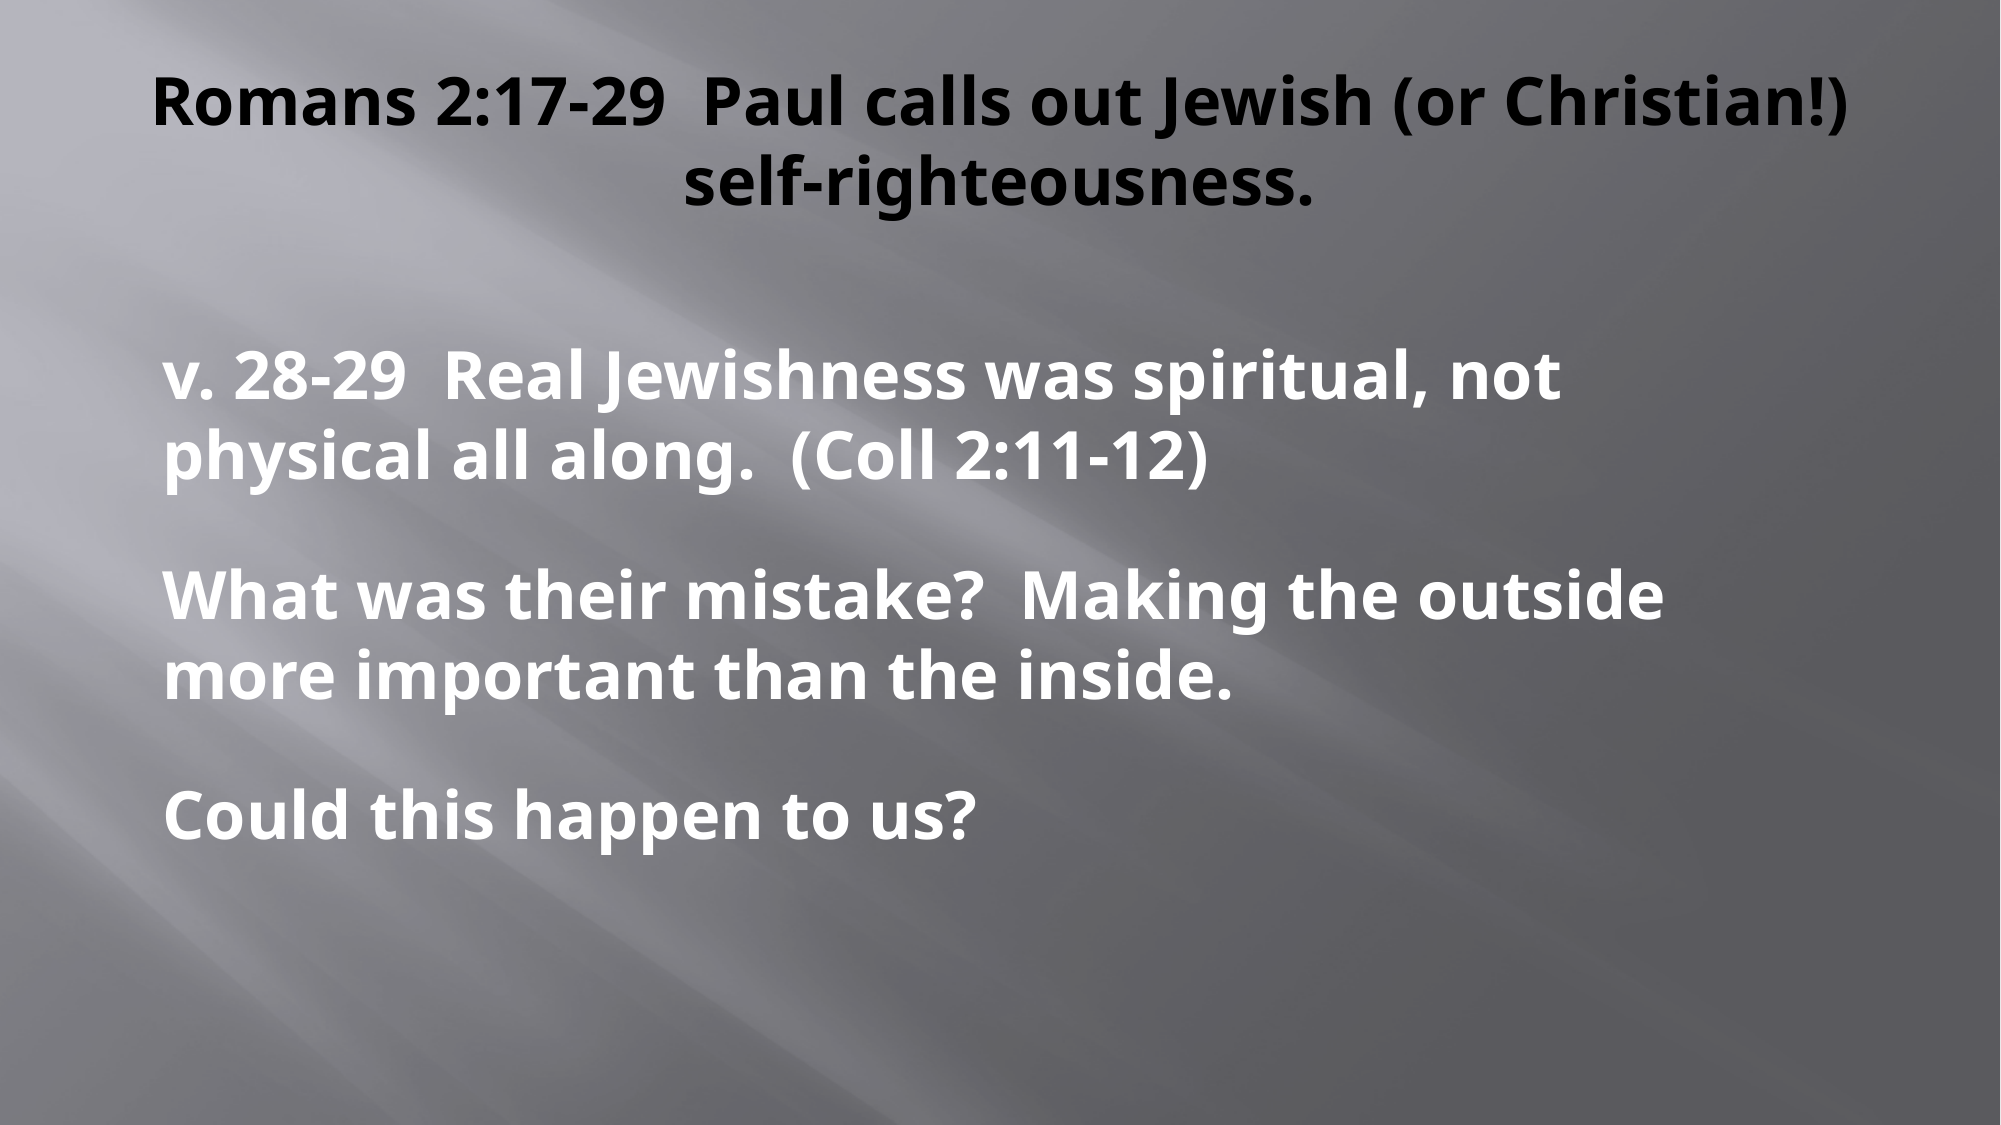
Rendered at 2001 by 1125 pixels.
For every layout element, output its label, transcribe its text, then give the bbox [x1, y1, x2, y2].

list v. 28-29 Real Jewishness was spiritual, not physical all along. (Coll 2:11-12) What was their mistake? Making the outside more important than the inside. Could this happen to us? [125, 324, 1863, 1035]
title Romans 2:17-29 Paul calls out Jewish (or Christian!) self-righteousness. [99, 45, 1900, 233]
